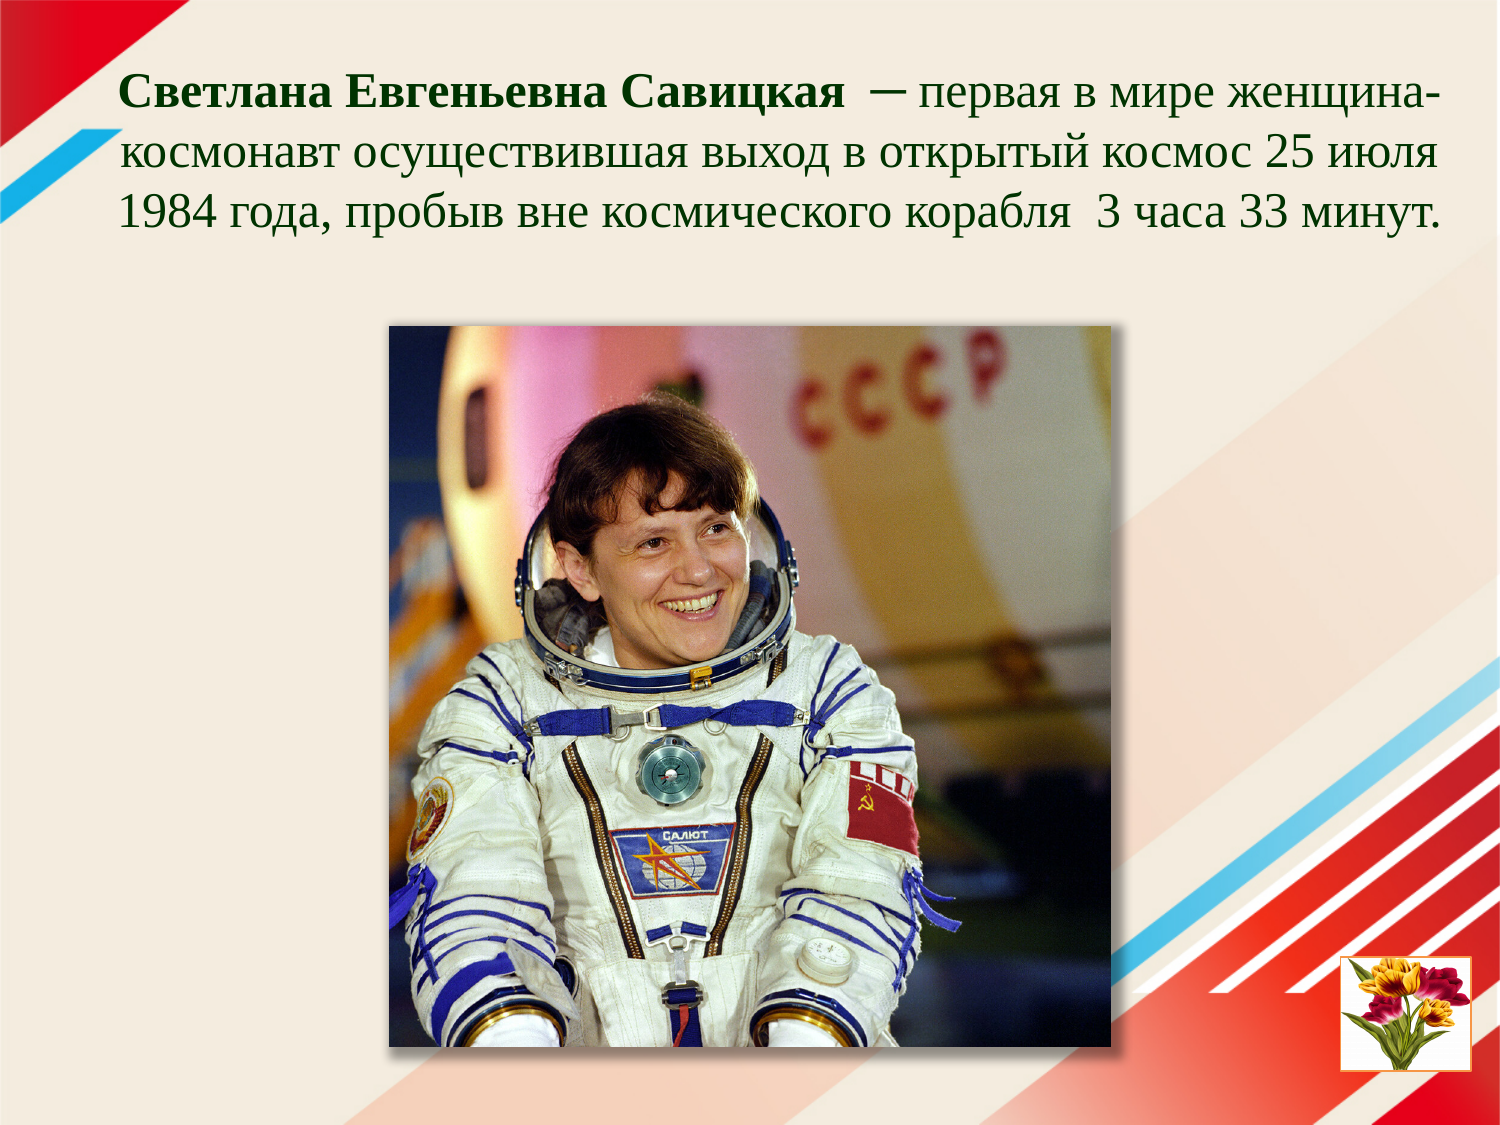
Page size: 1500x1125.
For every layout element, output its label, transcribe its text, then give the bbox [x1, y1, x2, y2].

picture [0, 0, 1500, 1125]
title Светлана Евгеньевна Савицкая ─ первая в мире женщина- космонавт осуществившая выход в открытый космос 25 июля 1984 года, пробыв вне космического корабля 3 часа 33 минут. [81, 30, 1478, 265]
